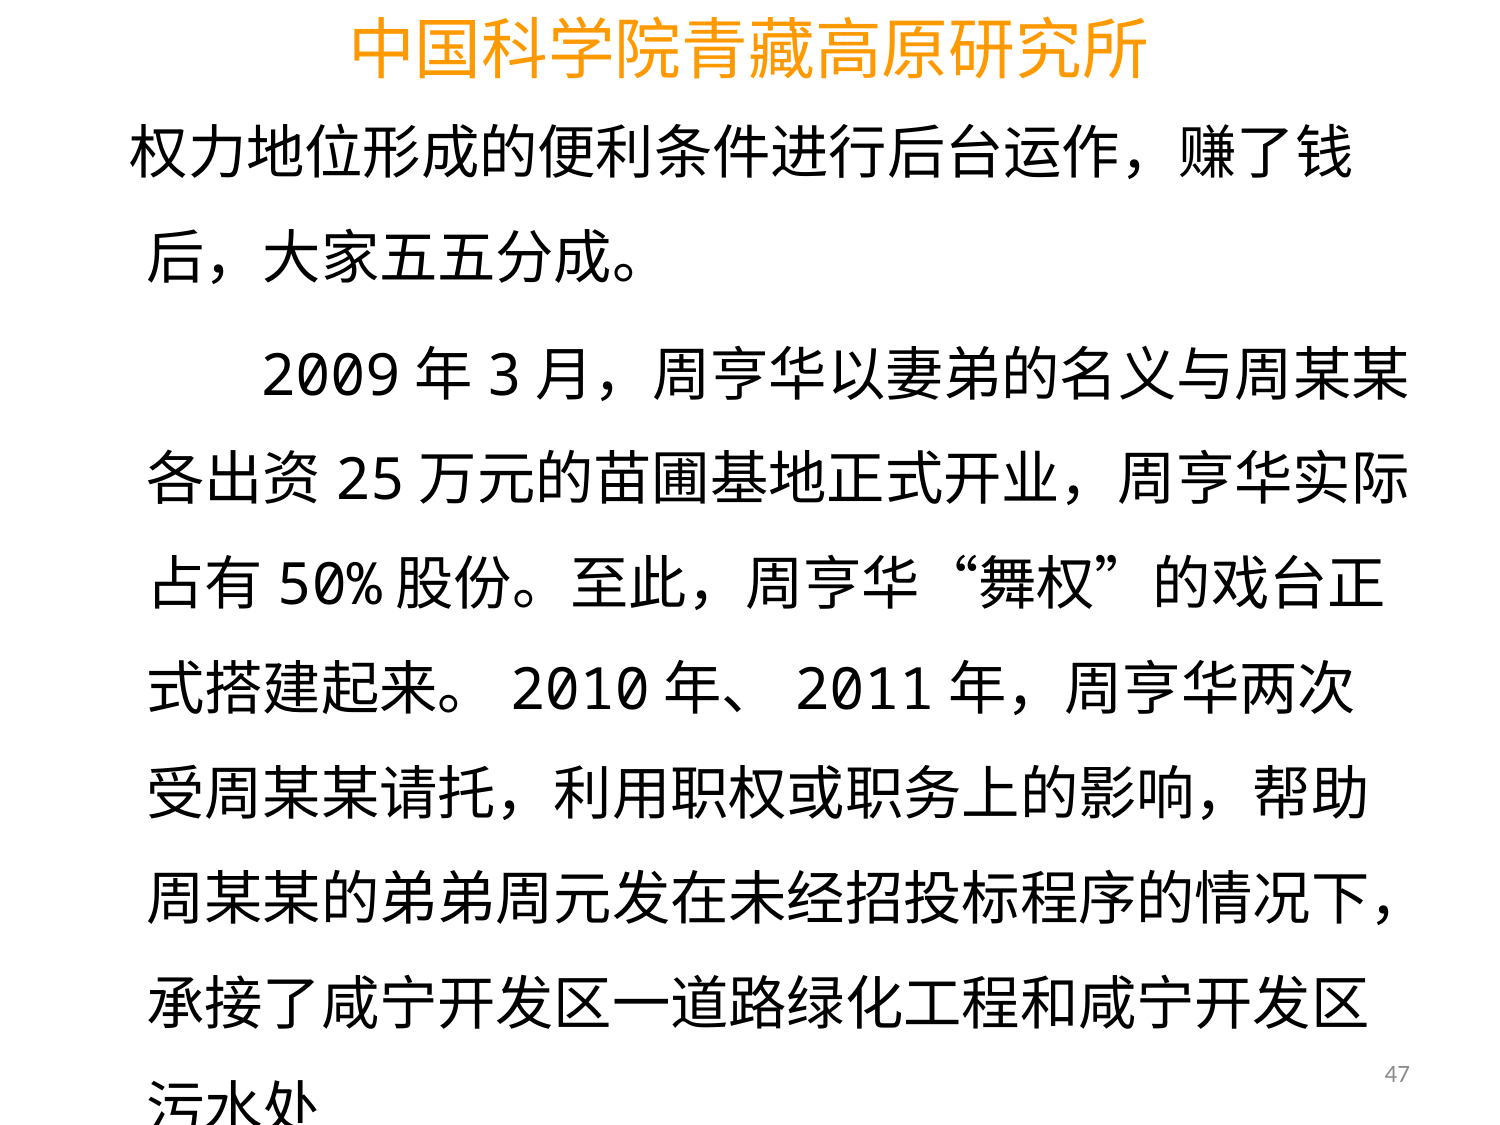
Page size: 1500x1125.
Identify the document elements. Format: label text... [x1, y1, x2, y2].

slide_number 47 [1074, 1042, 1425, 1103]
list 权力地位形成的便利条件进行后台运作，赚了钱后，大家五五分成。 2009年3月，周亨华以妻弟的名义与周某某各出资25万元的苗圃基地正式开业，周亨华实际占有50%股份。至此，周亨华“舞权”的戏台正式搭建起来。2010年、2011年，周亨华两次受周某某请托，利用职权或职务上的影响，帮助周某某的弟弟周元发在未经招投标程序的情况下，承接了咸宁开发区一道路绿化工程和咸宁开发区污水处 [75, 72, 1425, 1053]
